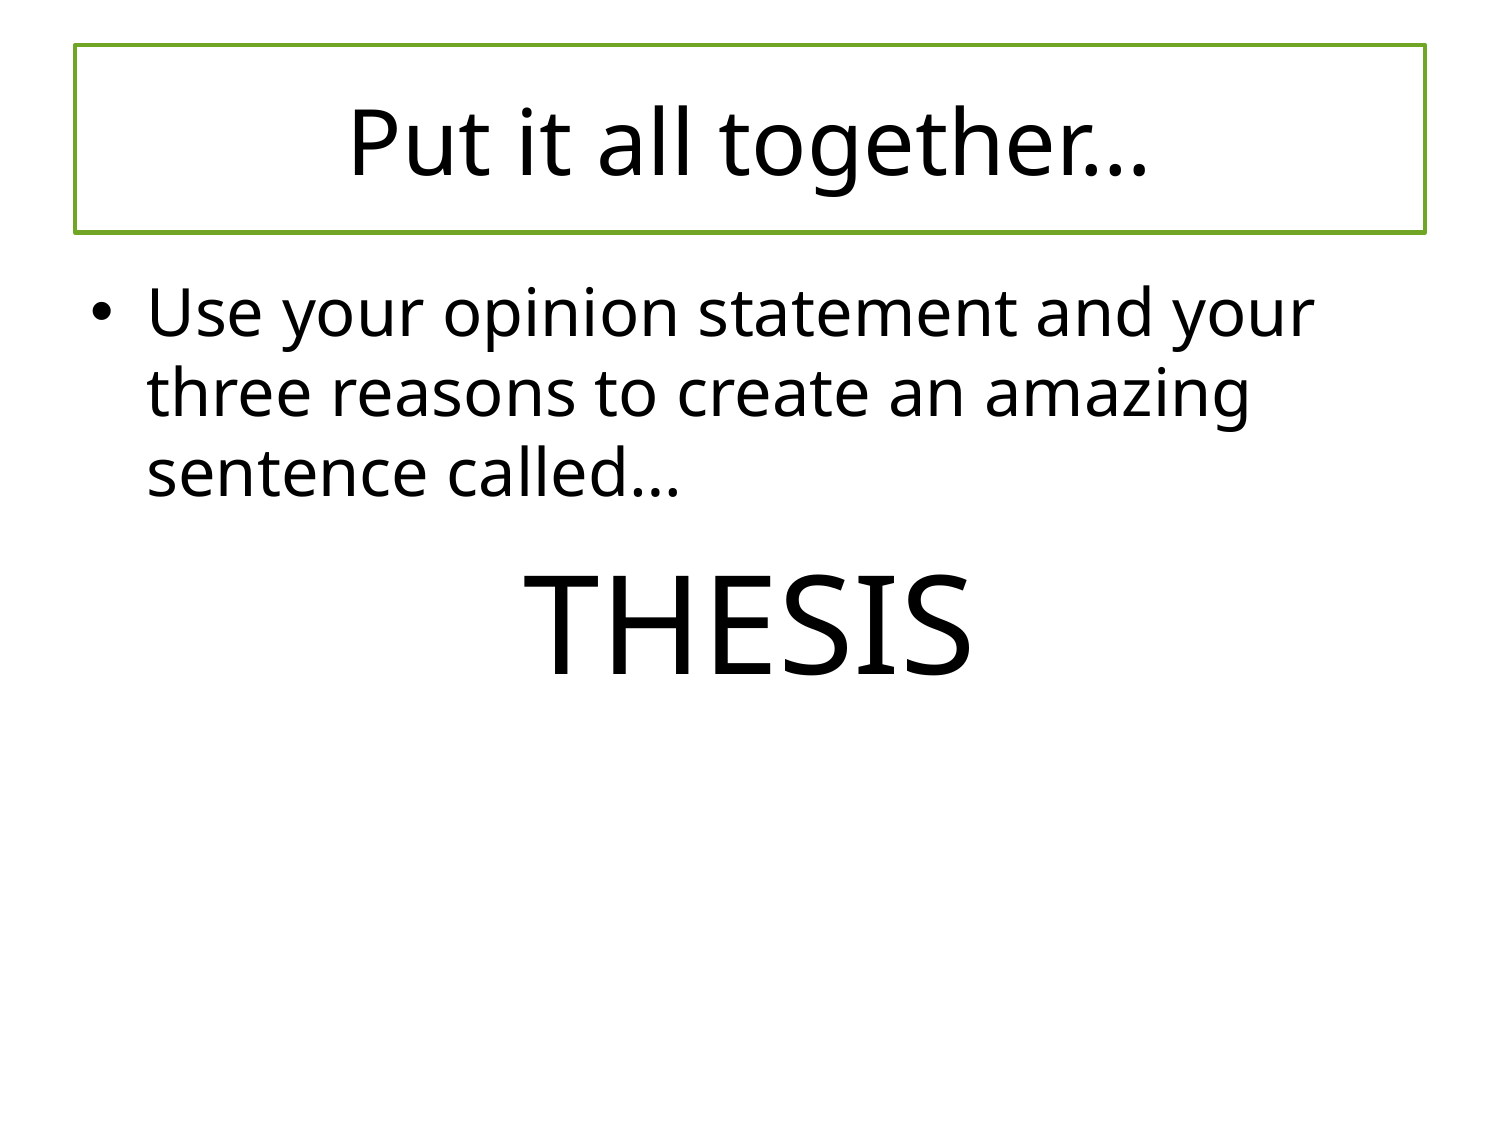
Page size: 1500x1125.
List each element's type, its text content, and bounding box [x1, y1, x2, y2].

title Put it all together… [73, 43, 1427, 235]
list Use your opinion statement and your three reasons to create an amazing sentence called… THESIS [75, 262, 1425, 1005]
